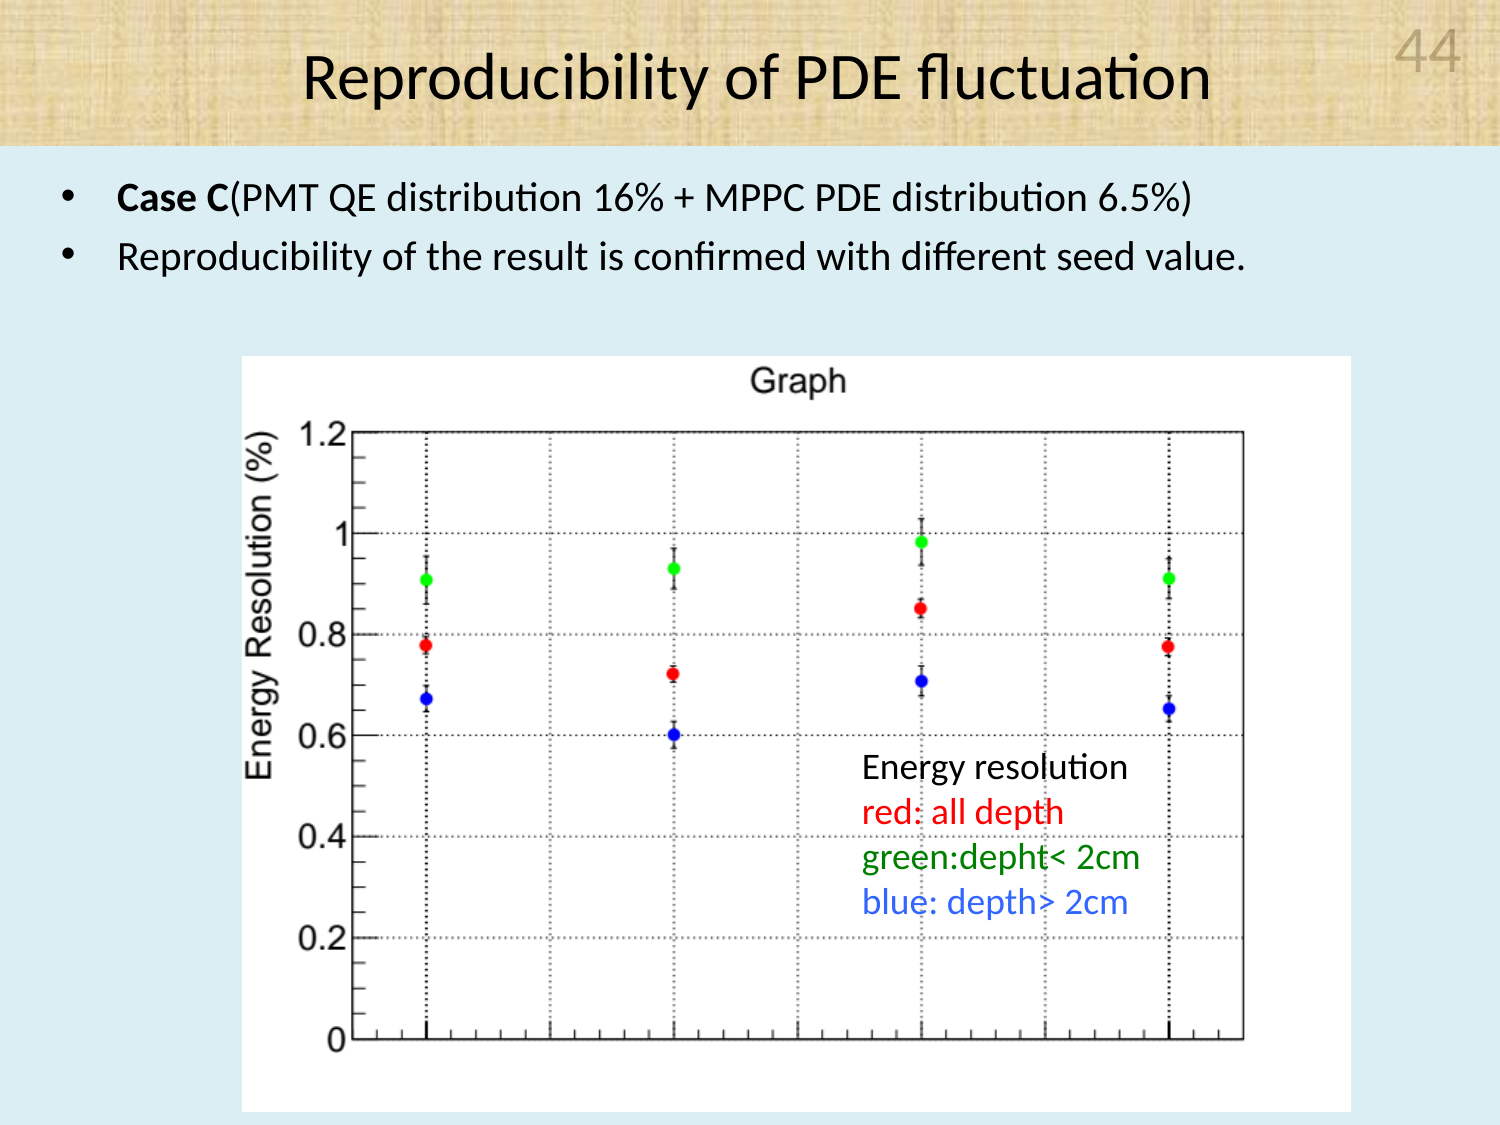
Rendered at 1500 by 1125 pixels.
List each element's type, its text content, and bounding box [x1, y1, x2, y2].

title Reproducibility of PDE fluctuation [0, 0, 1500, 146]
list Case C(PMT QE distribution 16% + MPPC PDE distribution 6.5%) Reproducibility of the result is confirmed with different seed value. [45, 162, 1478, 1028]
slide_number 44 [1325, 15, 1478, 76]
picture [241, 356, 1352, 1113]
